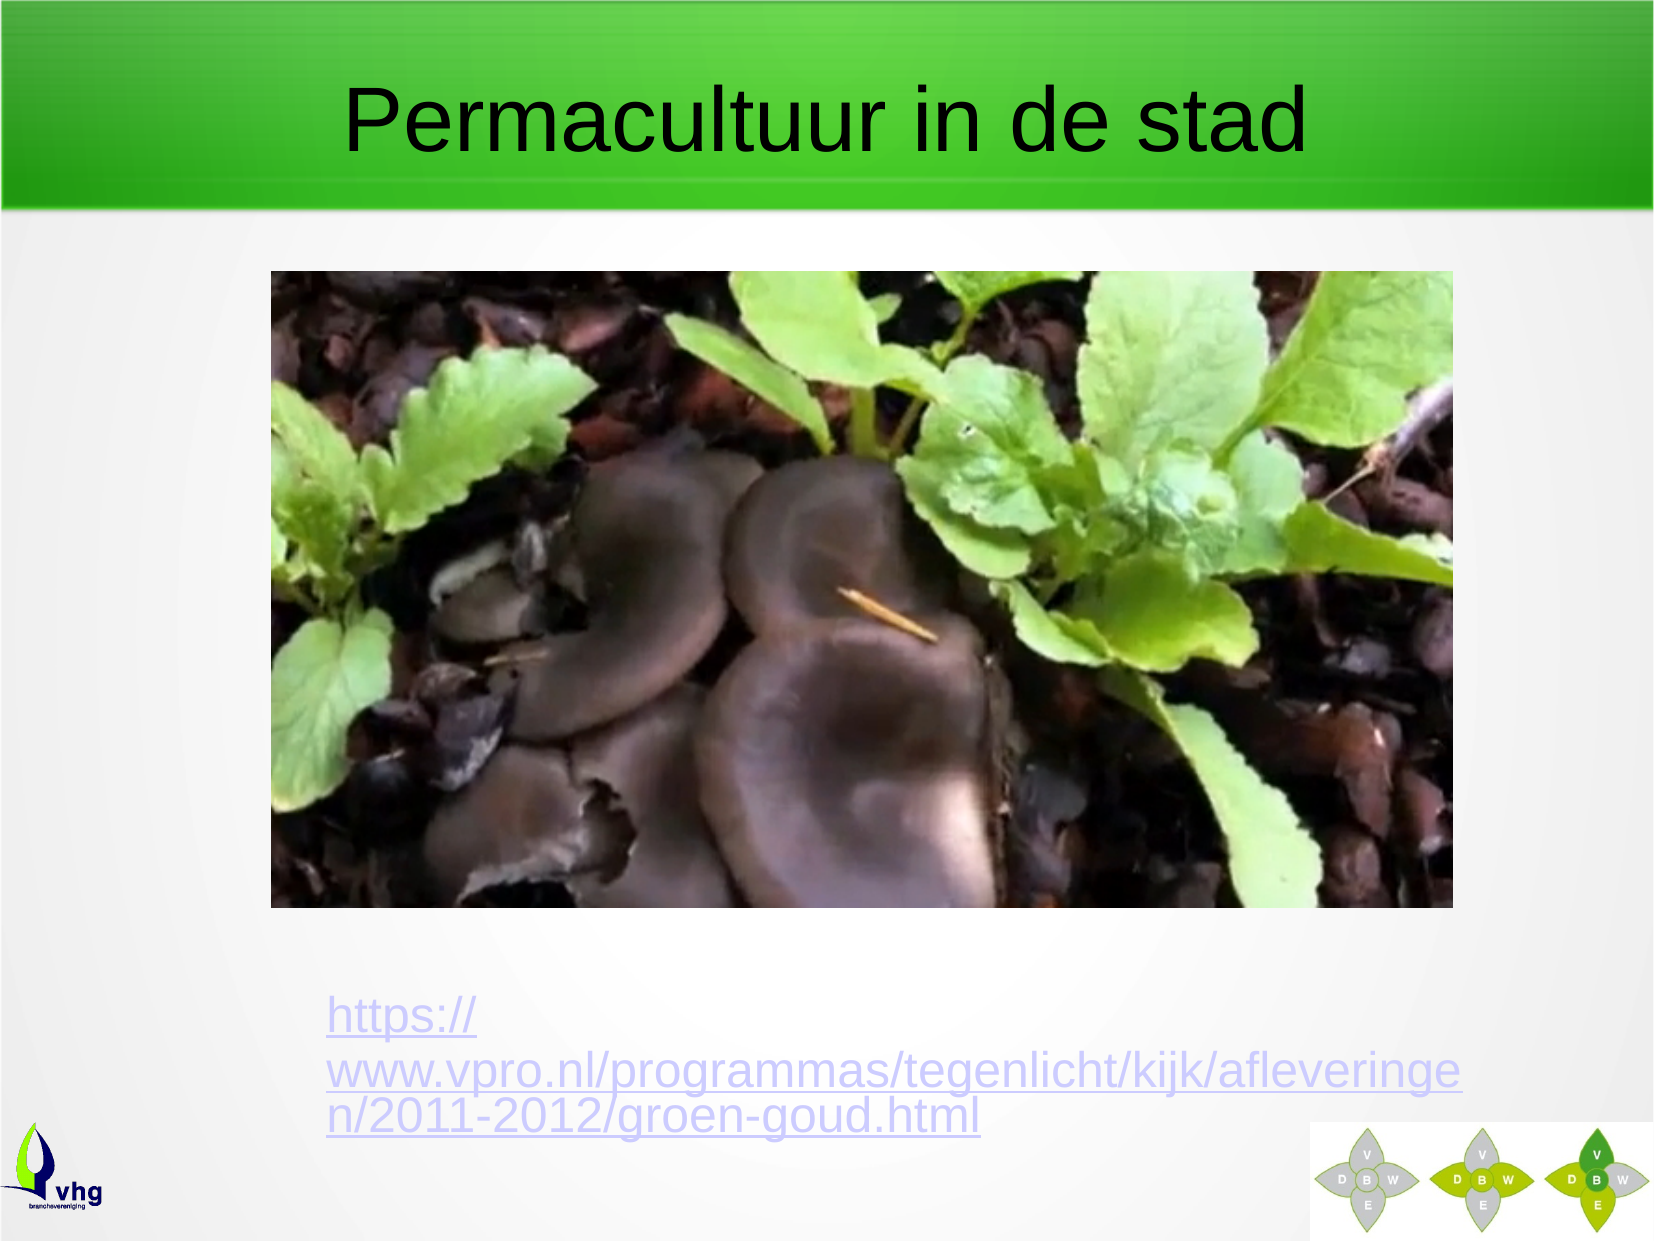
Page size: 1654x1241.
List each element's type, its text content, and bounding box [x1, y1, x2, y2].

picture [0, 0, 1654, 1241]
text_box Permacultuur in de stad [82, 47, 1571, 189]
text_box https://www.vpro.nl/programmas/tegenlicht/kijk/afleveringen/2011-2012/groen-goud.html [311, 980, 1481, 1051]
